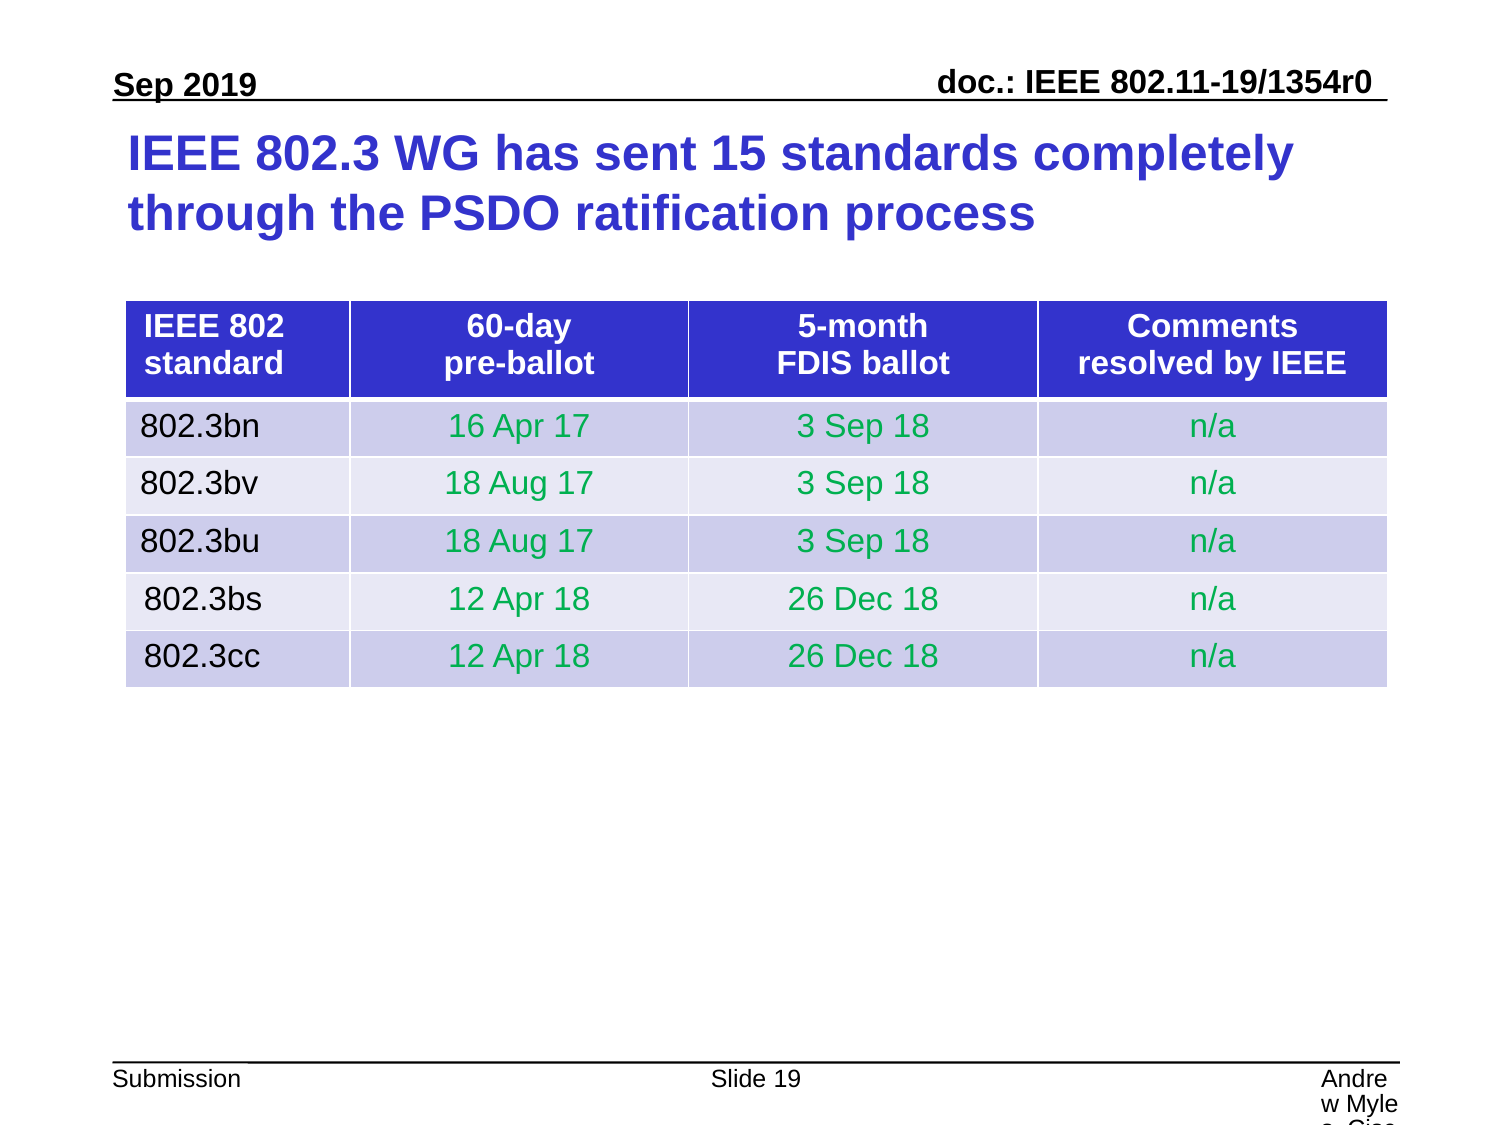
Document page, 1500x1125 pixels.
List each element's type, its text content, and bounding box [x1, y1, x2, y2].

table_cell 3 Sep 18 [689, 516, 1037, 572]
table_cell 26 Dec 18 [689, 574, 1037, 630]
table_cell n/a [1039, 458, 1387, 514]
table_cell 3 Sep 18 [689, 402, 1037, 456]
table_cell 802.3cc [126, 631, 349, 687]
table_cell 26 Dec 18 [689, 631, 1037, 687]
table_header 5-month FDIS ballot [689, 301, 1037, 397]
table_cell 18 Aug 17 [351, 458, 688, 514]
table_cell 802.3bn [126, 402, 349, 456]
table_header 60-day pre-ballot [351, 301, 688, 397]
table_cell n/a [1039, 631, 1387, 687]
table_cell 12 Apr 18 [351, 631, 688, 687]
table_cell 12 Apr 18 [351, 574, 688, 630]
table_cell 3 Sep 18 [689, 458, 1037, 514]
title IEEE 802.3 WG has sent 15 standards completely through the PSDO ratification process [112, 112, 1388, 288]
table_header Comments resolved by IEEE [1039, 301, 1387, 397]
table_cell 802.3bs [126, 574, 349, 630]
slide_number Slide 19 [709, 1061, 803, 1093]
table_cell 802.3bv [126, 458, 349, 514]
table_cell 18 Aug 17 [351, 516, 688, 572]
table_cell 802.3bu [126, 516, 349, 572]
table_cell n/a [1039, 402, 1387, 456]
footer Andrew Myles, Cisco [1320, 1061, 1402, 1093]
table_header IEEE 802 standard [126, 301, 349, 397]
table_cell n/a [1039, 516, 1387, 572]
table_cell 16 Apr 17 [351, 402, 688, 456]
table_cell n/a [1039, 574, 1387, 630]
